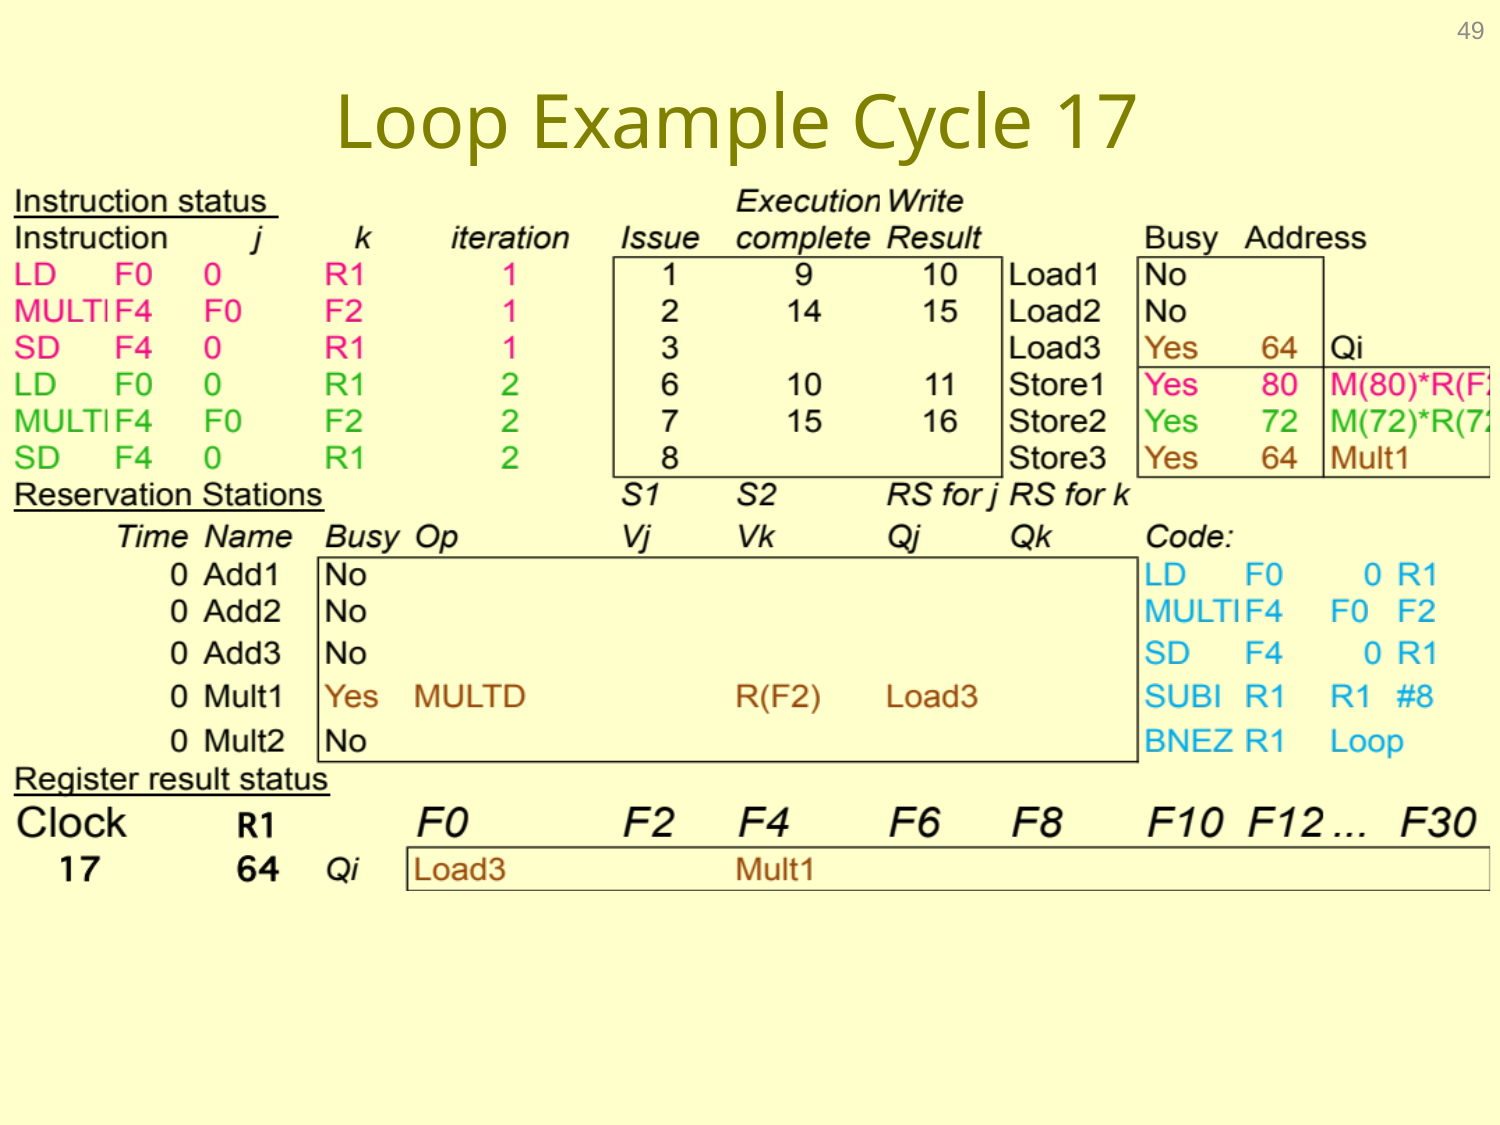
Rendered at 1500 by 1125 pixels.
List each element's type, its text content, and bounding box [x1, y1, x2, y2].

slide_number 49 [1149, 0, 1500, 60]
title Loop Example Cycle 17 [87, 24, 1388, 182]
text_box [7, 183, 1491, 891]
